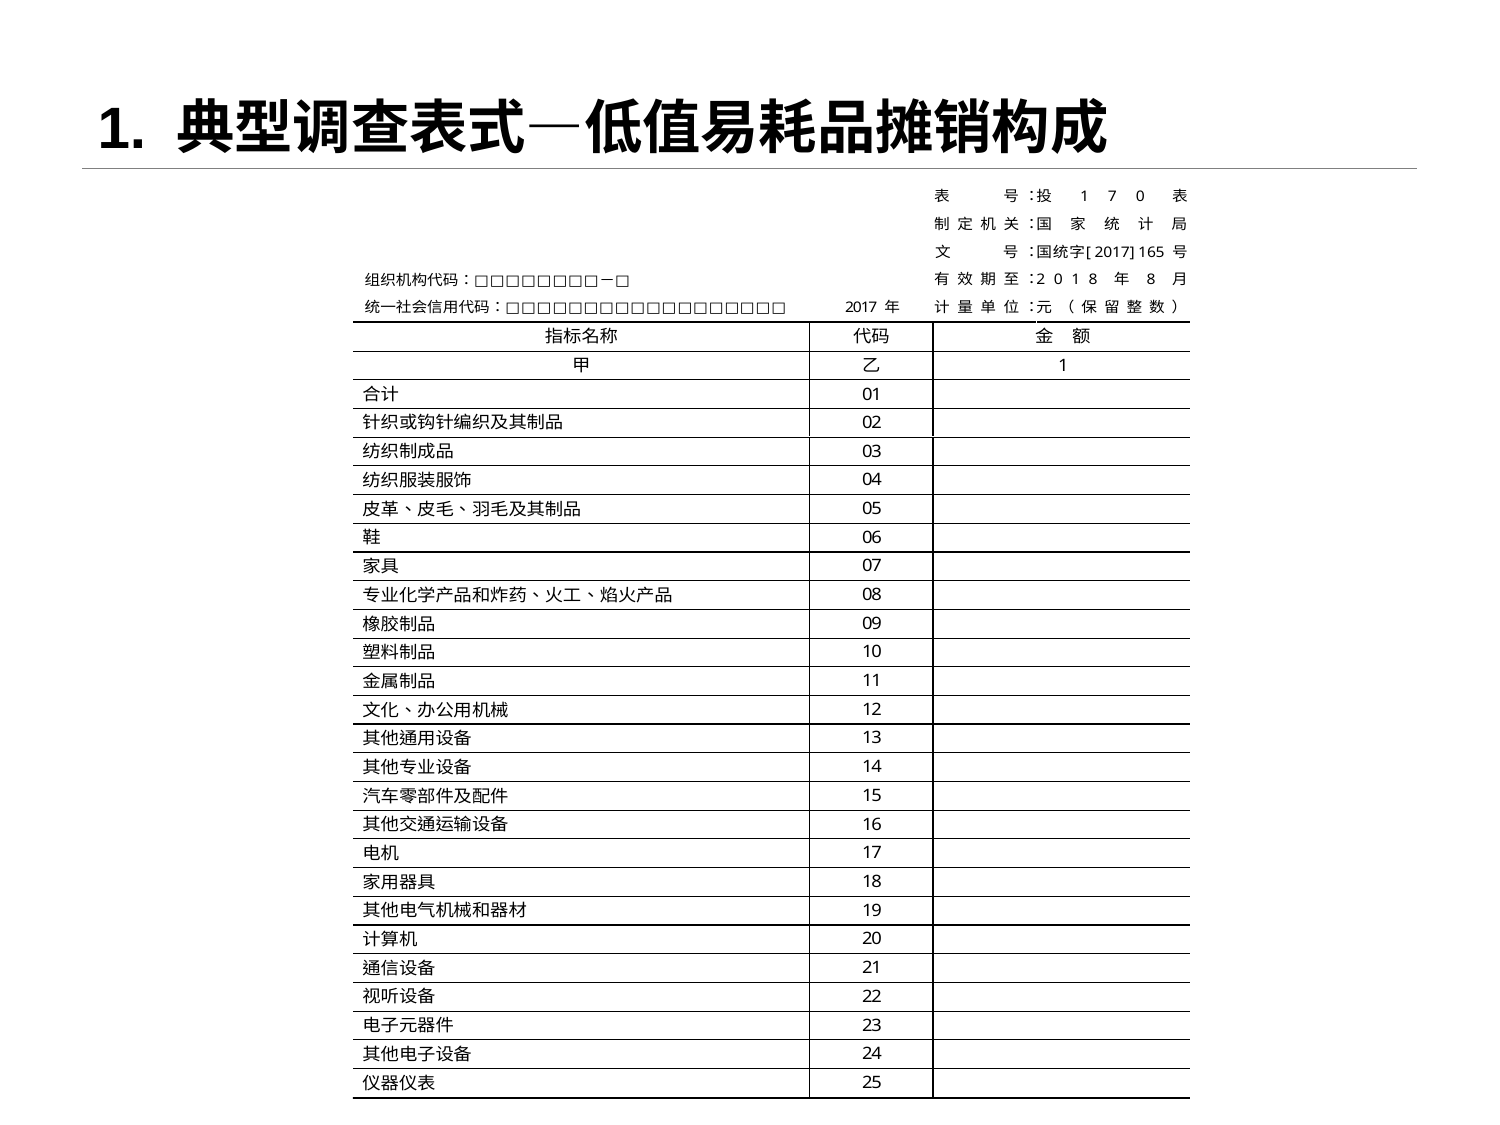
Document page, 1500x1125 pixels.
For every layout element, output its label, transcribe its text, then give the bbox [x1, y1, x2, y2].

picture [352, 183, 1190, 1123]
title 1. 典型调查表式—低值易耗品摊销构成 [82, 0, 1418, 169]
